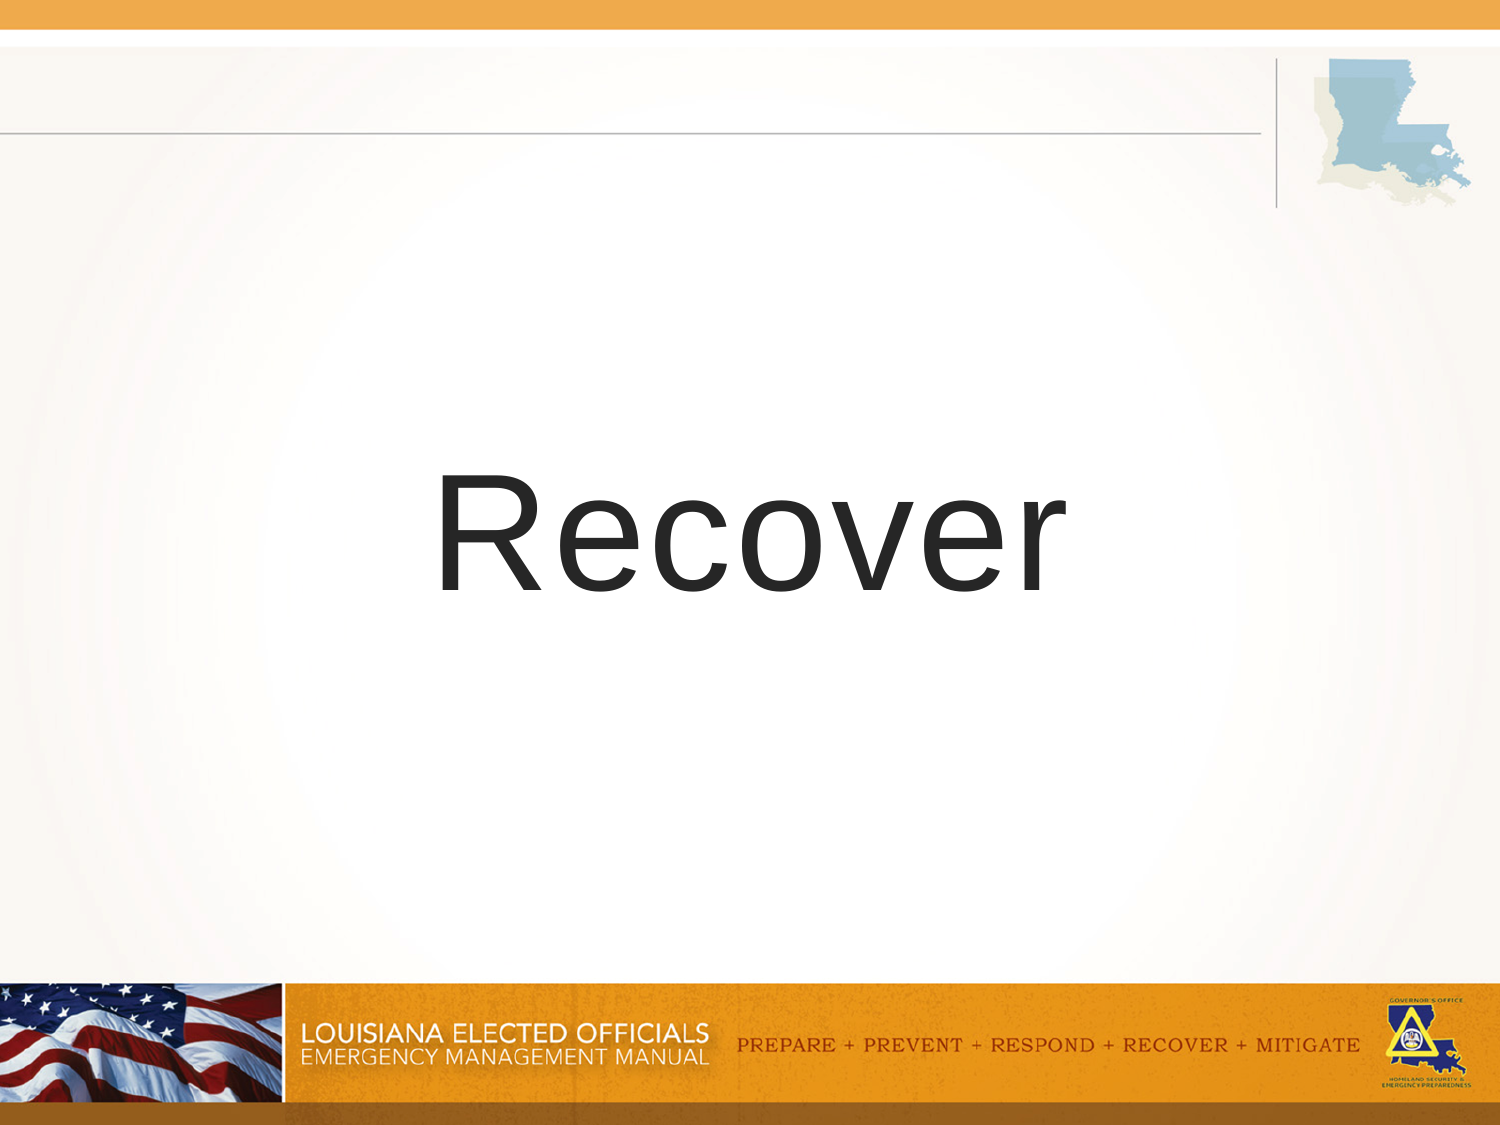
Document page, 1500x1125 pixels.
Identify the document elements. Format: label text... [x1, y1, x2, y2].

picture [0, 0, 1500, 458]
picture [0, 589, 1500, 1125]
title Recover [0, 458, 1500, 589]
